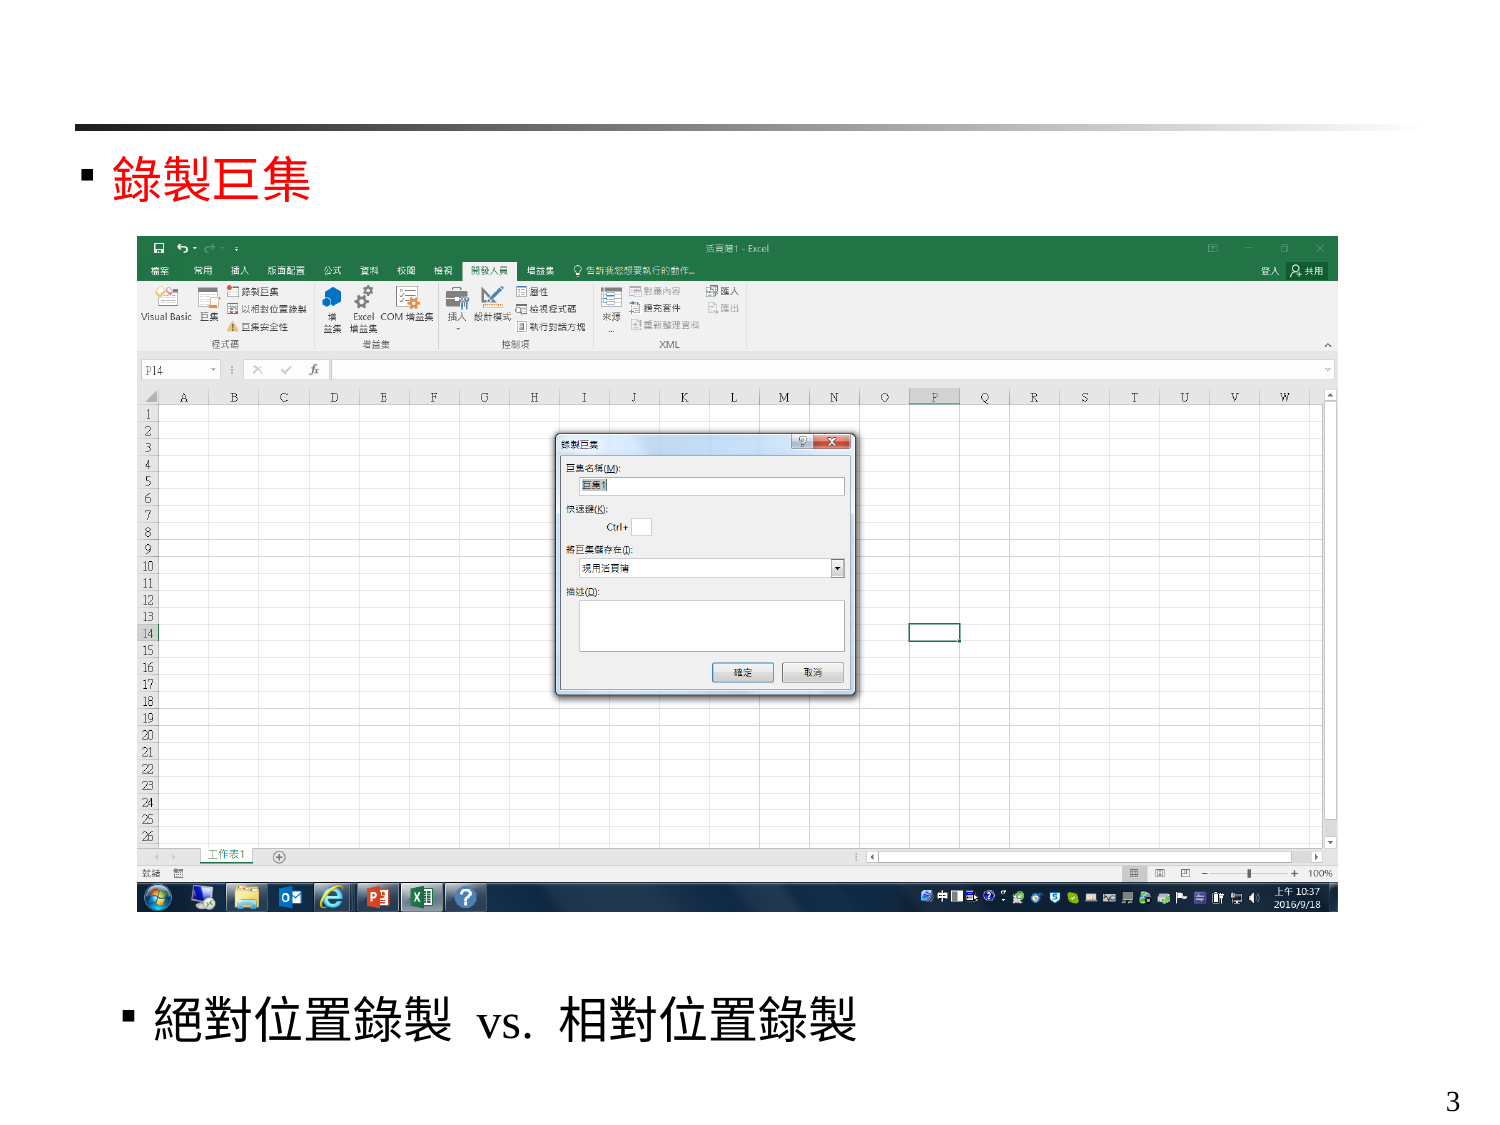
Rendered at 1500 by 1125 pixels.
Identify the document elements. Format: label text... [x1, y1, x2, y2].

text_box 絕對位置錄製 vs. 相對位置錄製 [106, 981, 1407, 1067]
list 錄製巨集 [64, 140, 1365, 237]
slide_number 3 [1406, 1066, 1500, 1125]
picture [137, 235, 1338, 912]
text_box [102, 964, 1403, 1083]
